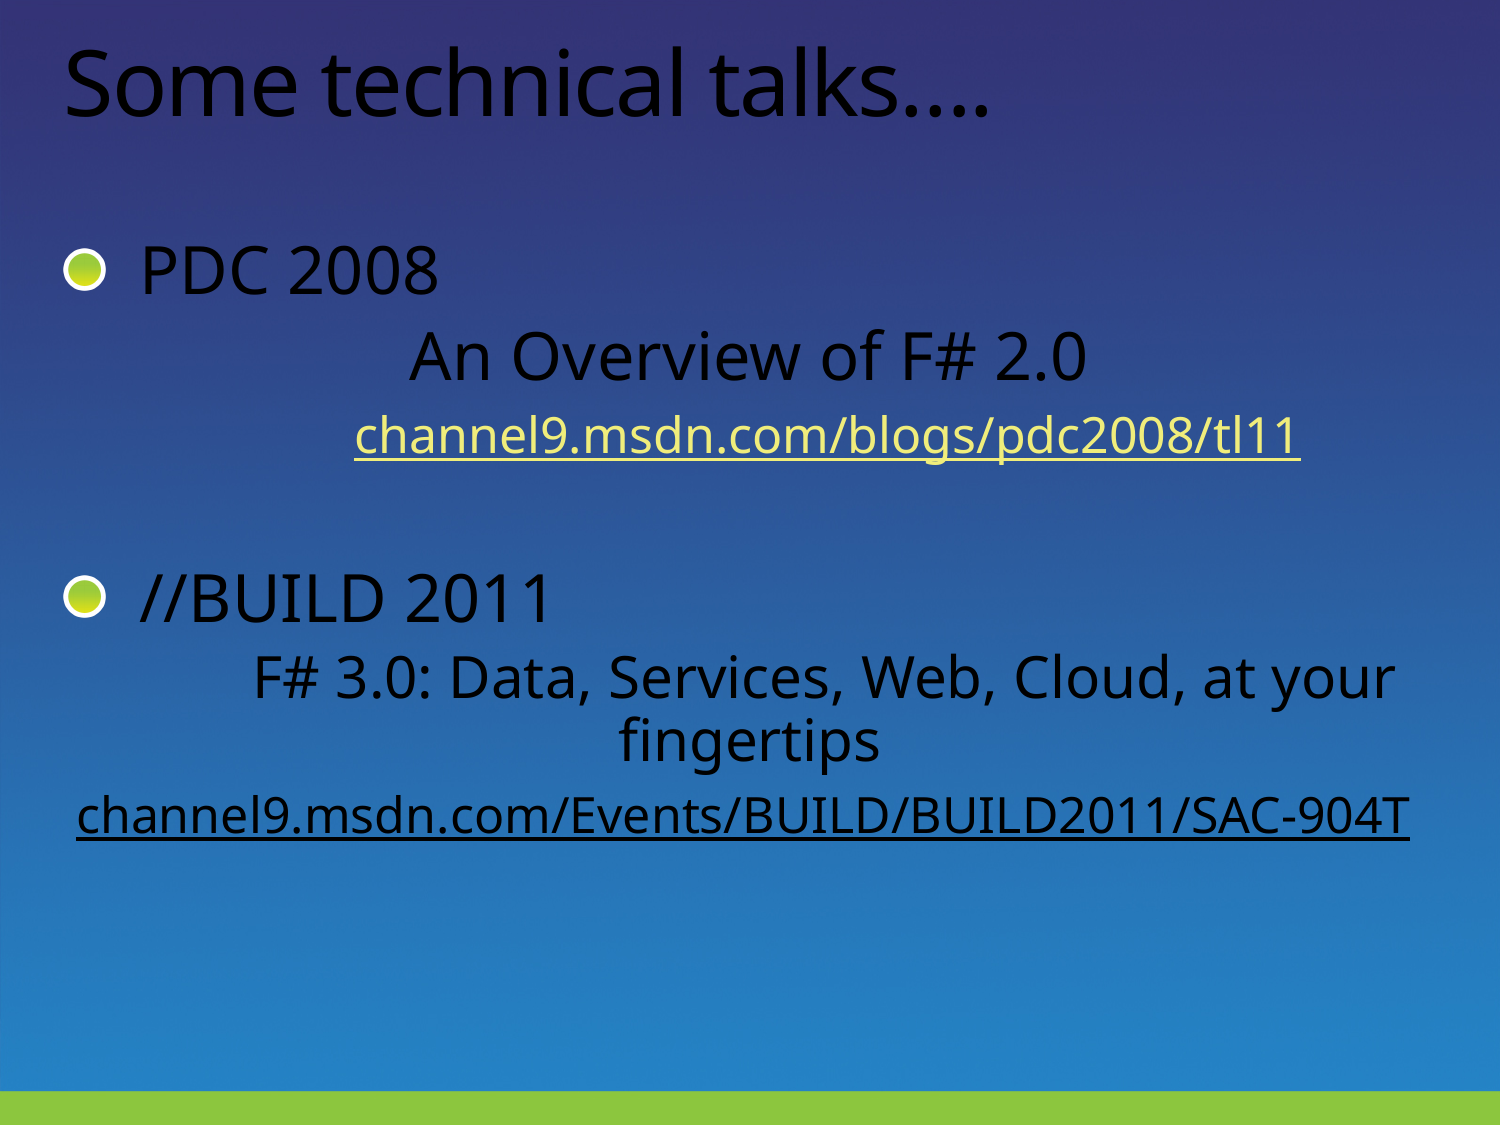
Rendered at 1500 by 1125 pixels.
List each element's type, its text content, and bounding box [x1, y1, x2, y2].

title Some technical talks…. [63, 37, 1436, 138]
list PDC 2008 An Overview of F# 2.0 channel9.msdn.com/blogs/pdc2008/tl11 //BUILD 2011 F# 3.0: Data, Services, Web, Cloud, at your fingertips channel9.msdn.com/Events/BUILD/BUILD2011/SAC-904T [63, 237, 1436, 852]
picture [0, 0, 1500, 1125]
